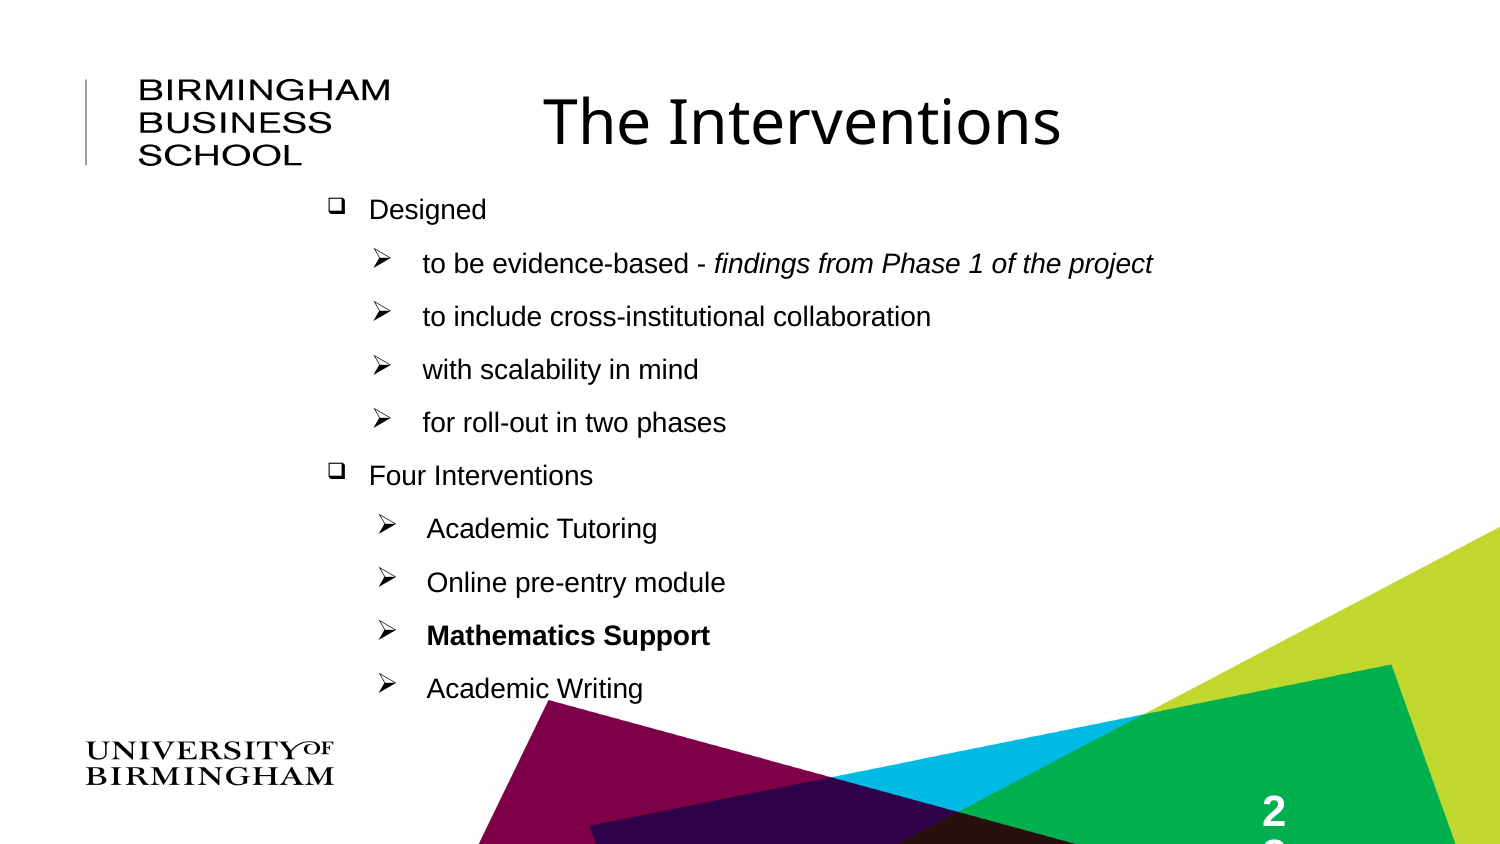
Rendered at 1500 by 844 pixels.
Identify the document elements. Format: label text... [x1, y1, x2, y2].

title The Interventions [528, 49, 1313, 191]
slide_number 28 [1247, 775, 1304, 835]
list Designed to be evidence-based - findings from Phase 1 of the project to include cross-institutional collaboration with scalability in mind for roll-out in two phases Four Interventions Academic Tutoring Online pre-entry module Mathematics Support Academic Writing [311, 174, 1300, 788]
picture [0, 0, 1500, 844]
